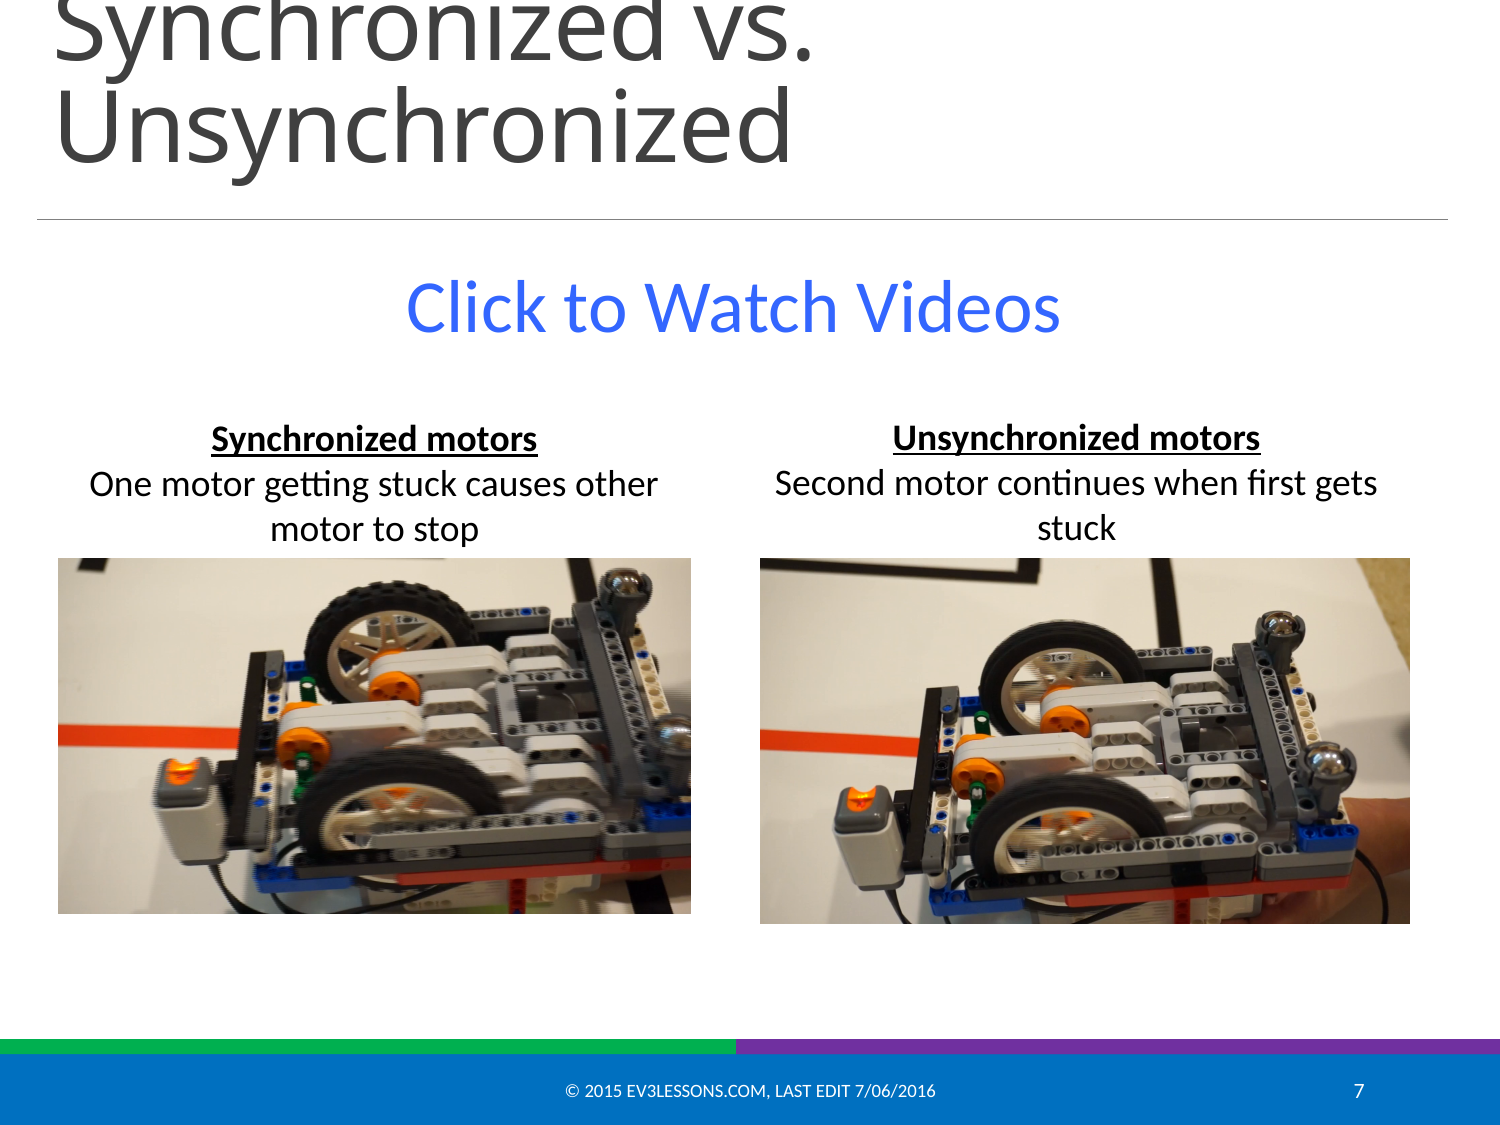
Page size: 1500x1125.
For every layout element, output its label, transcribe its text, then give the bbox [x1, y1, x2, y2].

text_box Unsynchronized motors Second motor continues when first gets stuck [759, 405, 1394, 555]
text_box Click to Watch Videos [350, 249, 1119, 355]
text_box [57, 557, 692, 915]
footer © 2015 EV3Lessons.com, Last edit 7/06/2016 [453, 1059, 1047, 1120]
slide_number 7 [1218, 1059, 1380, 1120]
text_box Synchronized motors One motor getting stuck causes other motor to stop [57, 406, 692, 556]
title Synchronized vs. Unsynchronized [37, 47, 1448, 191]
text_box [759, 557, 1411, 925]
